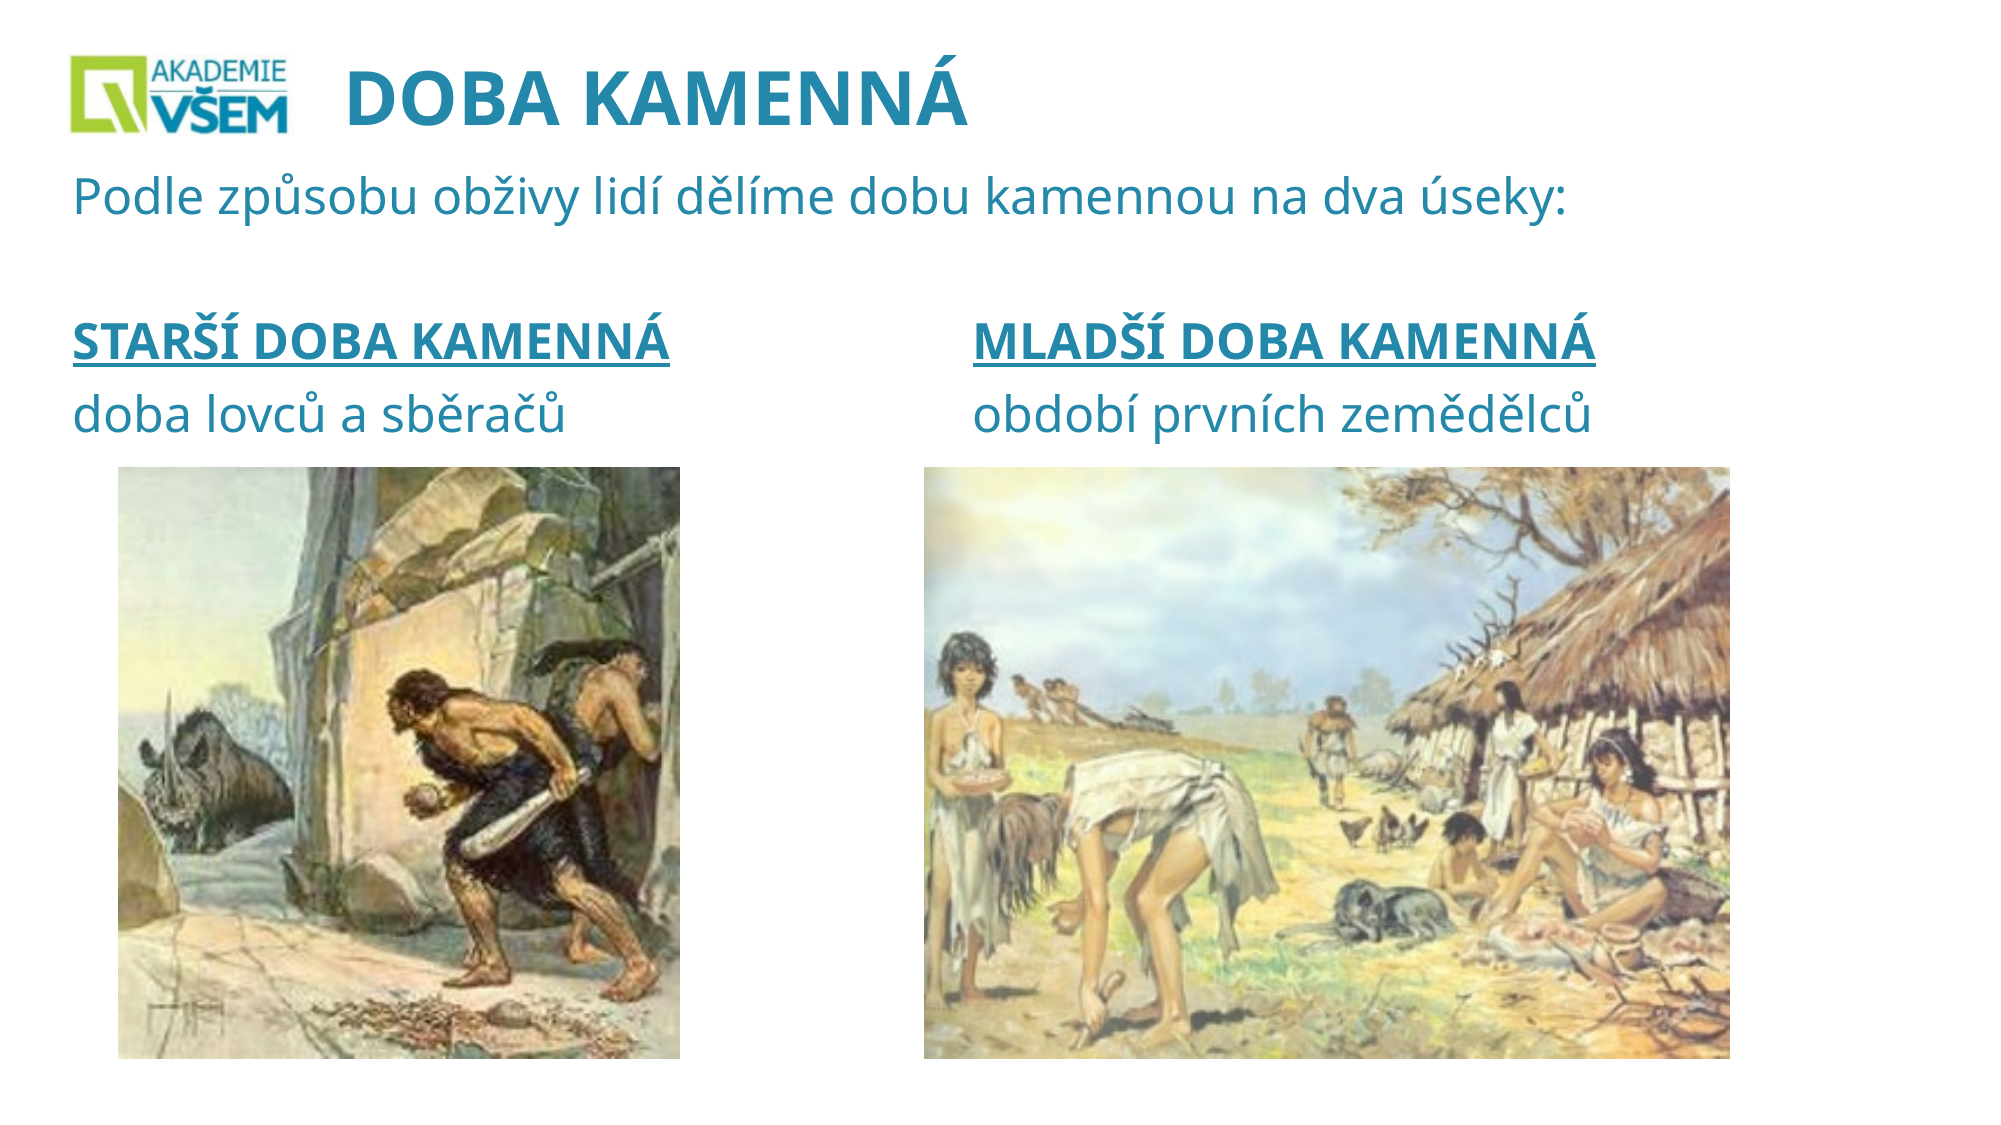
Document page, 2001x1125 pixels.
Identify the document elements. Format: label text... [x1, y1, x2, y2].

list Podle způsobu obživy lidí dělíme dobu kamennou na dva úseky: STARŠÍ DOBA KAMENNÁ MLADŠÍ DOBA KAMENNÁ doba lovců a sběračů období prvních zemědělců [57, 157, 1915, 453]
picture [924, 467, 1730, 1059]
title DOBA KAMENNÁ [328, 42, 1940, 149]
picture [118, 467, 680, 1059]
picture [60, 42, 301, 142]
